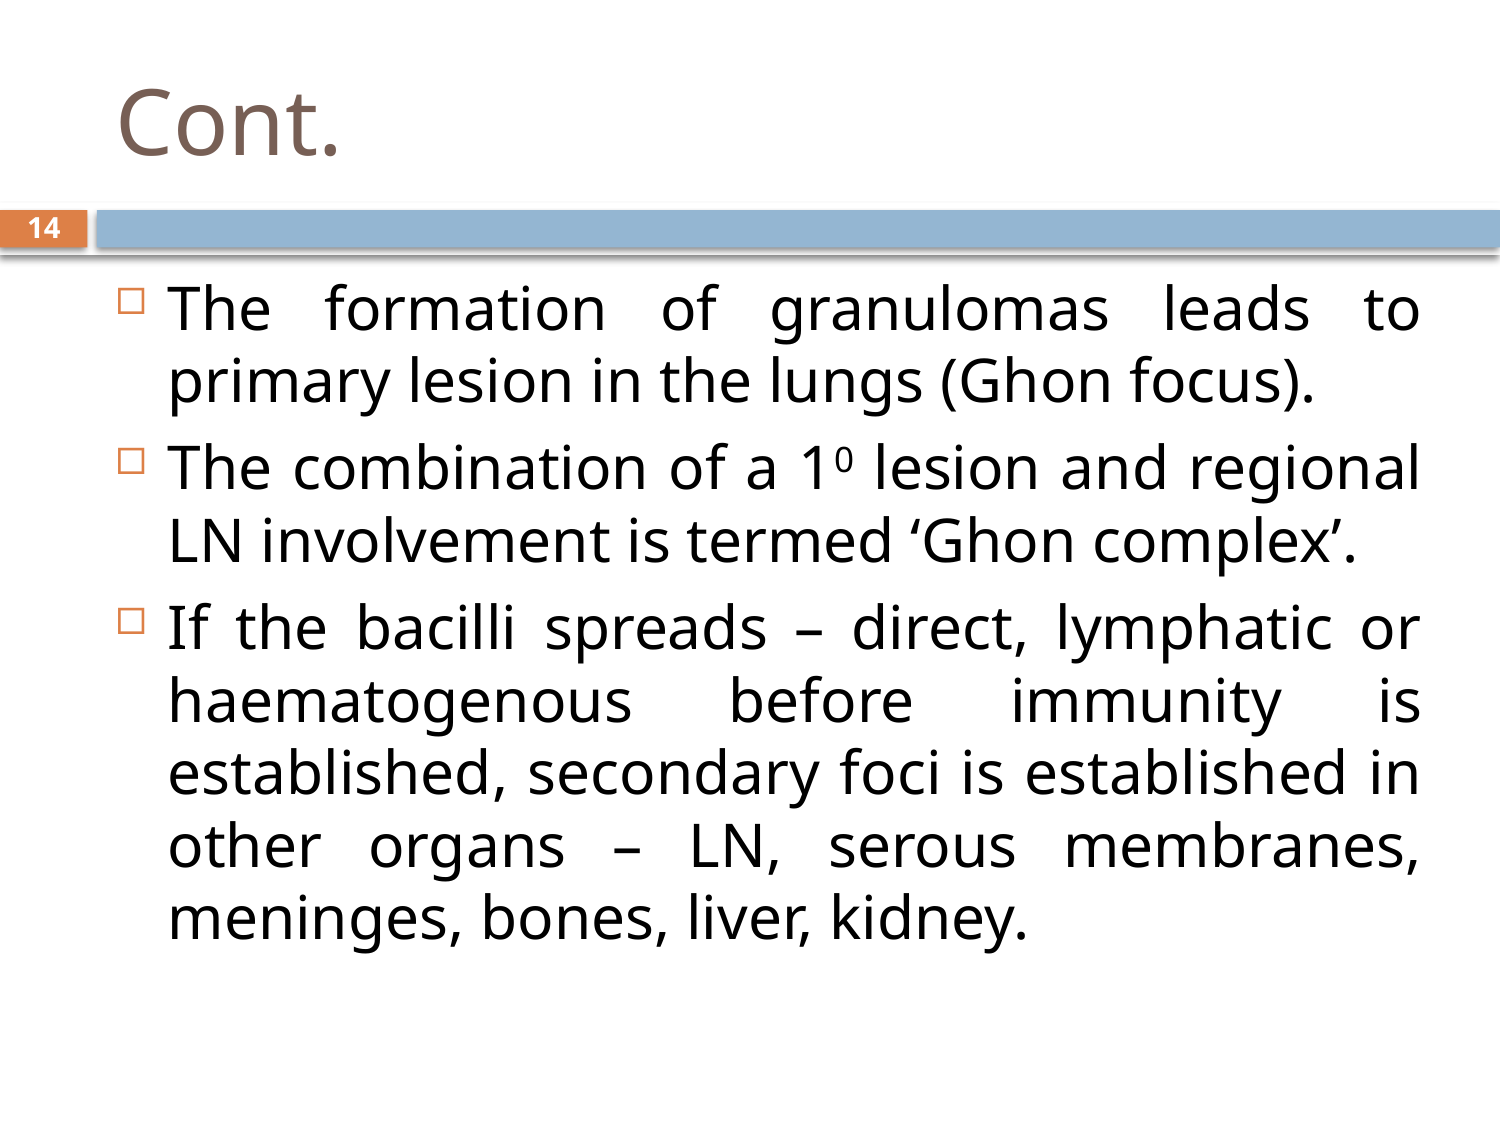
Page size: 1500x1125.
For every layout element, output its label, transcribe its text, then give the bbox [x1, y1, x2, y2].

list The formation of granulomas leads to primary lesion in the lungs (Ghon focus). The combination of a 10 lesion and regional LN involvement is termed ‘Ghon complex’. If the bacilli spreads – direct, lymphatic or haematogenous before immunity is established, secondary foci is established in other organs – LN, serous membranes, meninges, bones, liver, kidney. [100, 262, 1438, 1000]
title Cont. [100, 37, 1438, 200]
slide_number 14 [0, 208, 88, 249]
